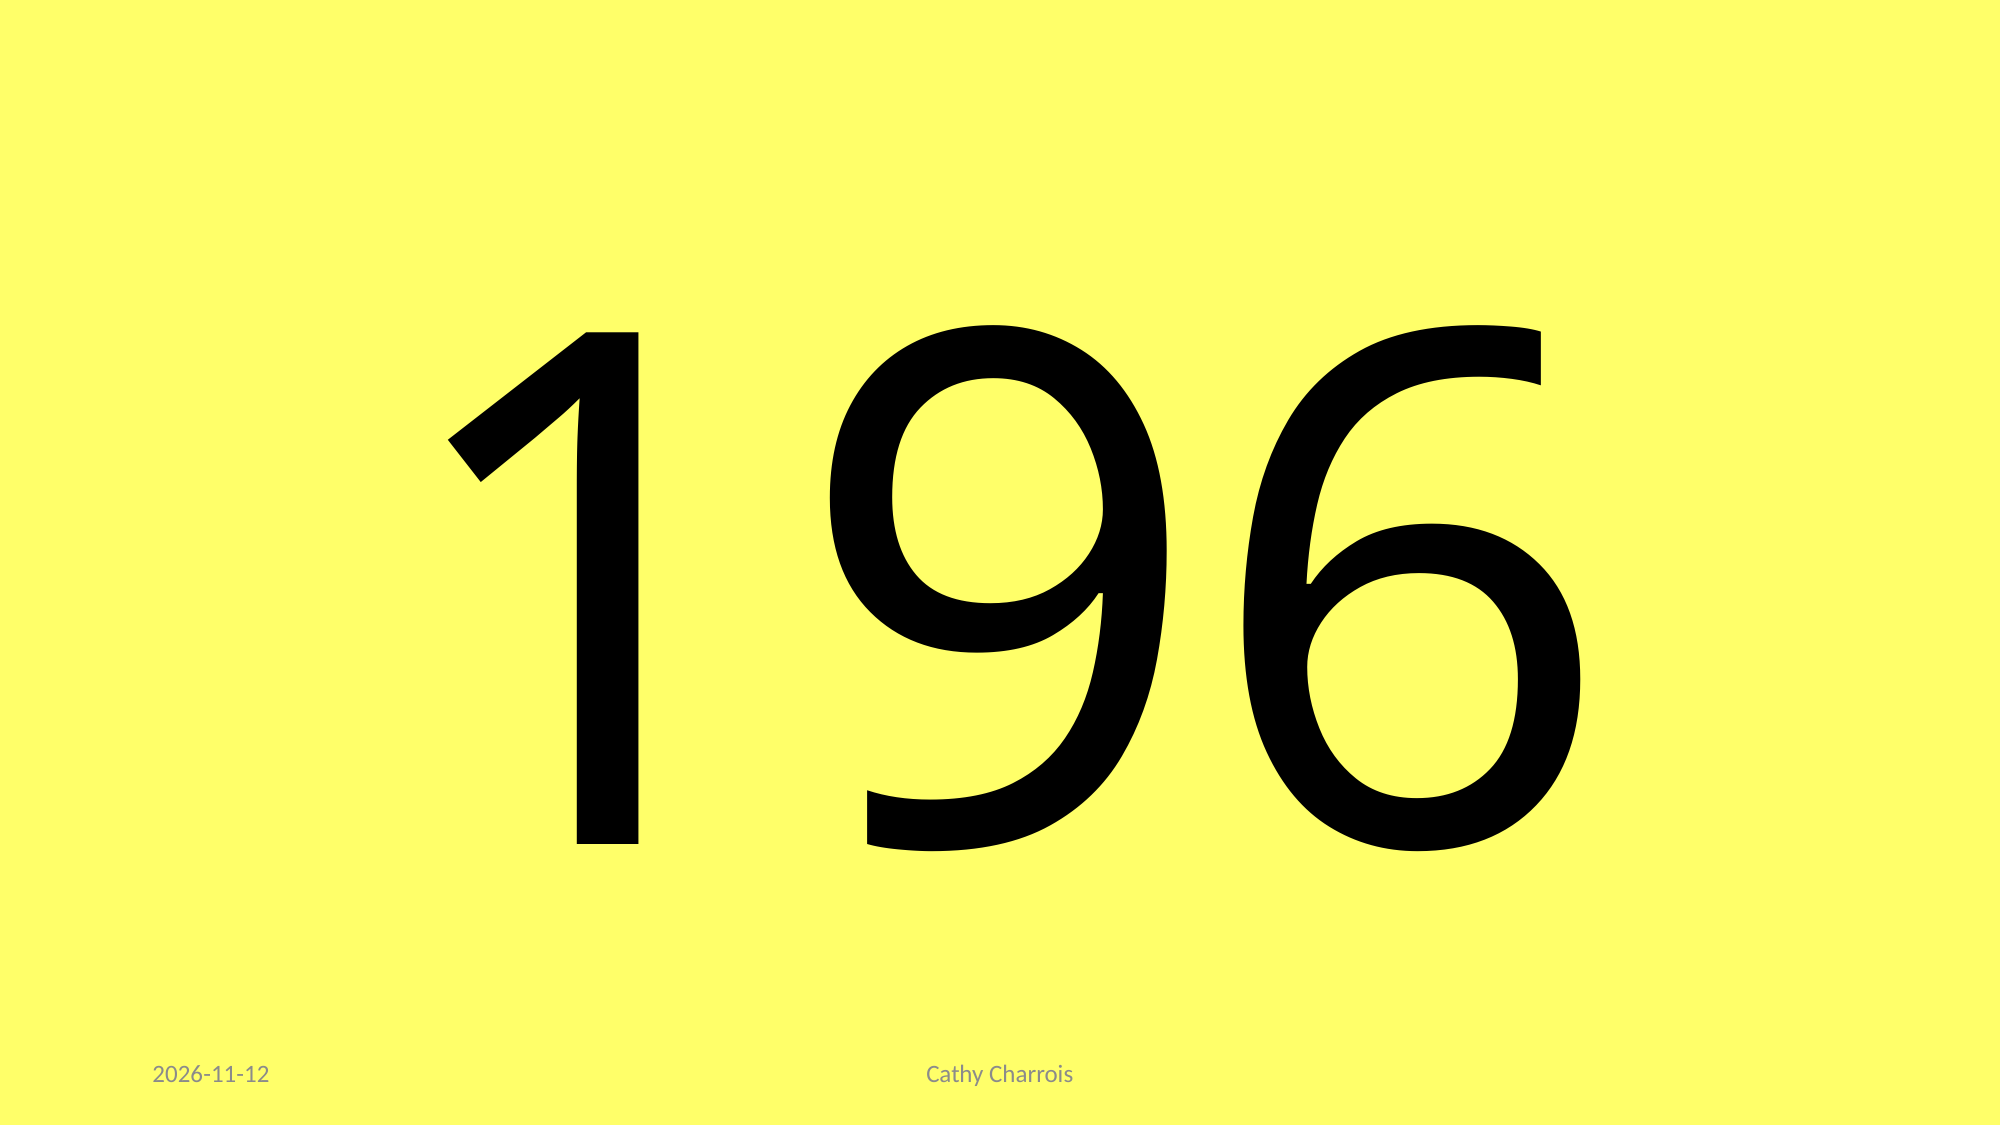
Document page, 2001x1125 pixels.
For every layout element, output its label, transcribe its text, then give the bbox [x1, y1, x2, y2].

text_box 196 [336, 120, 1664, 996]
footer Cathy Charrois [662, 1042, 1338, 1103]
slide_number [137, 1042, 588, 1103]
